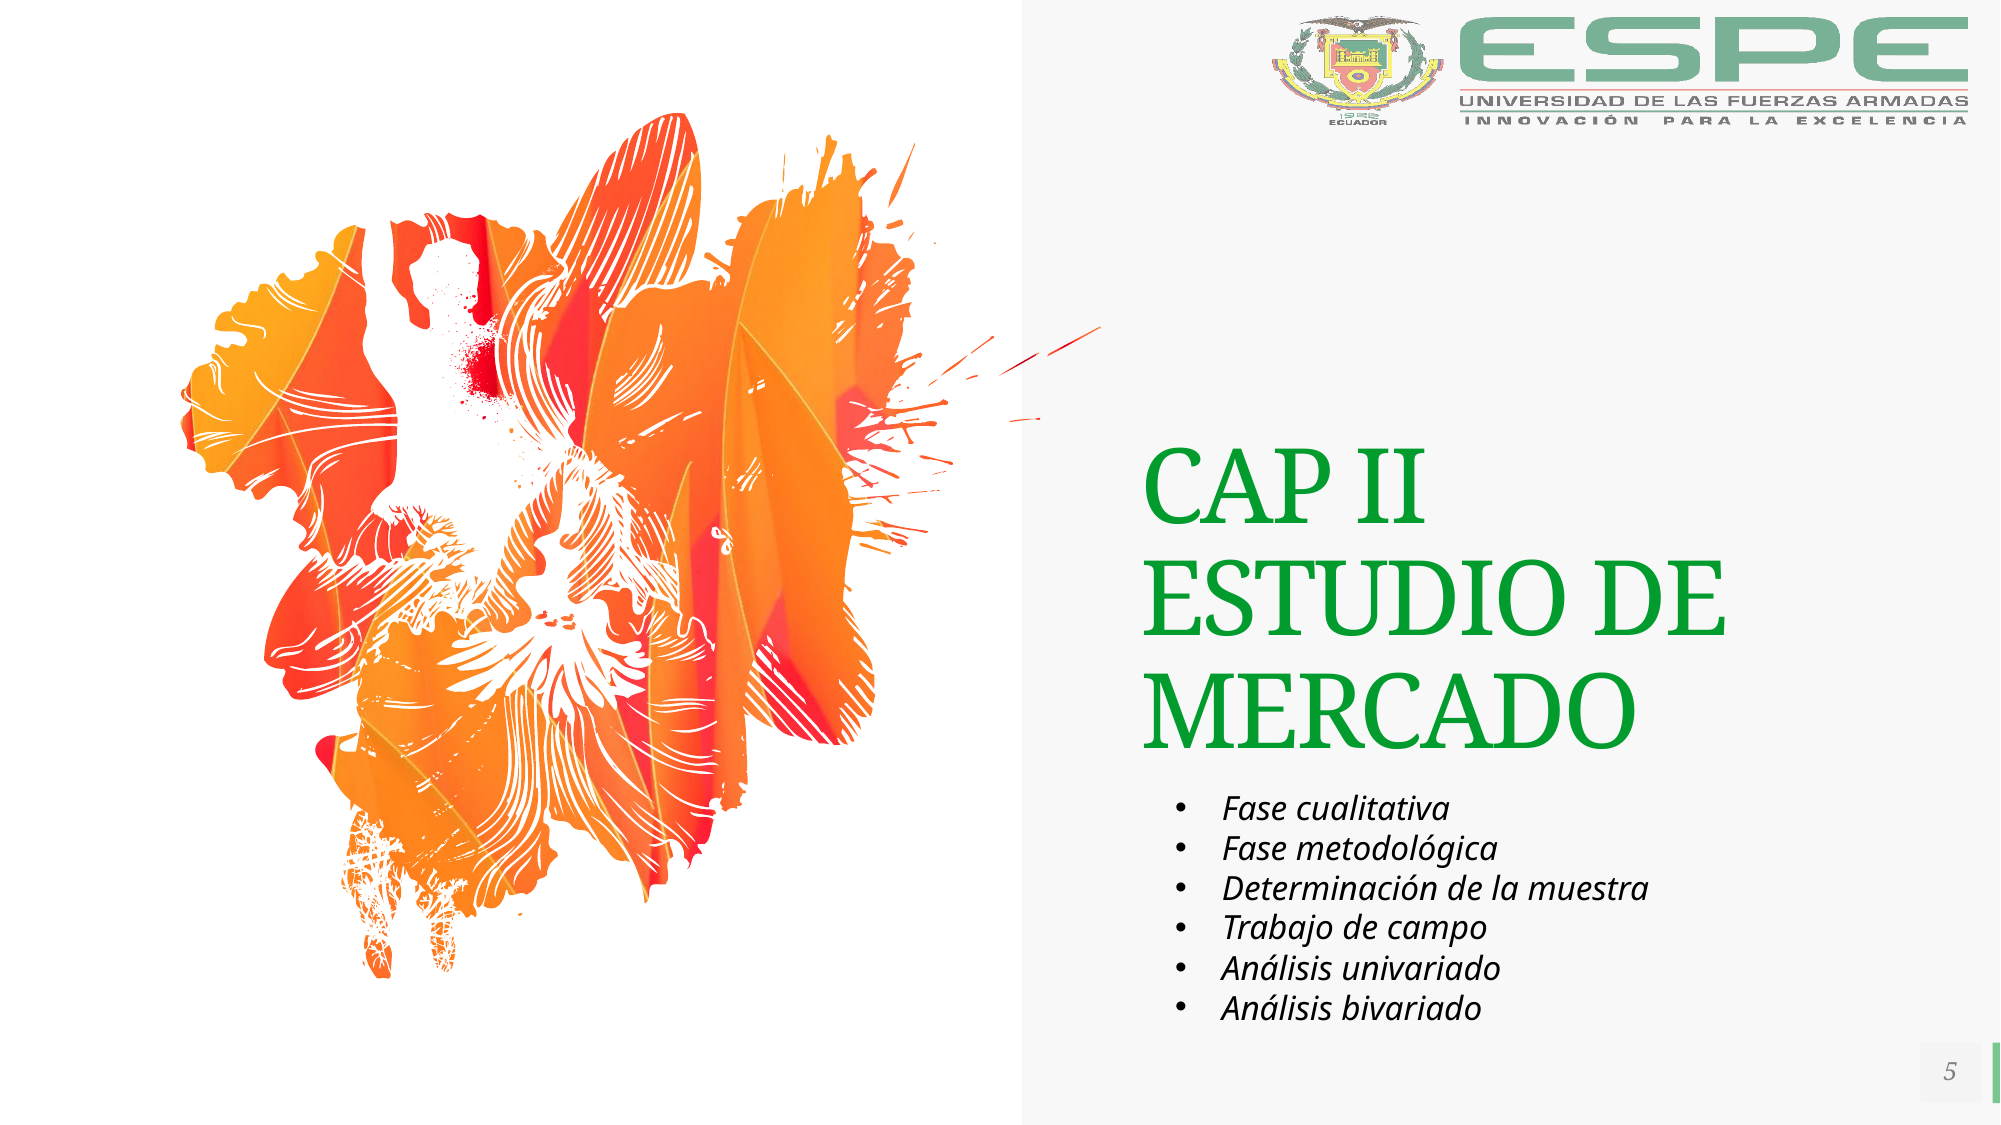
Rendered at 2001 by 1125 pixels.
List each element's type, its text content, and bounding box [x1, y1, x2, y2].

title CAP II ESTUDIO DE MERCADO [1021, 0, 2000, 1125]
picture [180, 112, 1101, 979]
text_box Fase cualitativa Fase metodológica Determinación de la muestra Trabajo de campo Análisis univariado Análisis bivariado [1160, 779, 1665, 1074]
slide_number 5 [1920, 1042, 1982, 1103]
